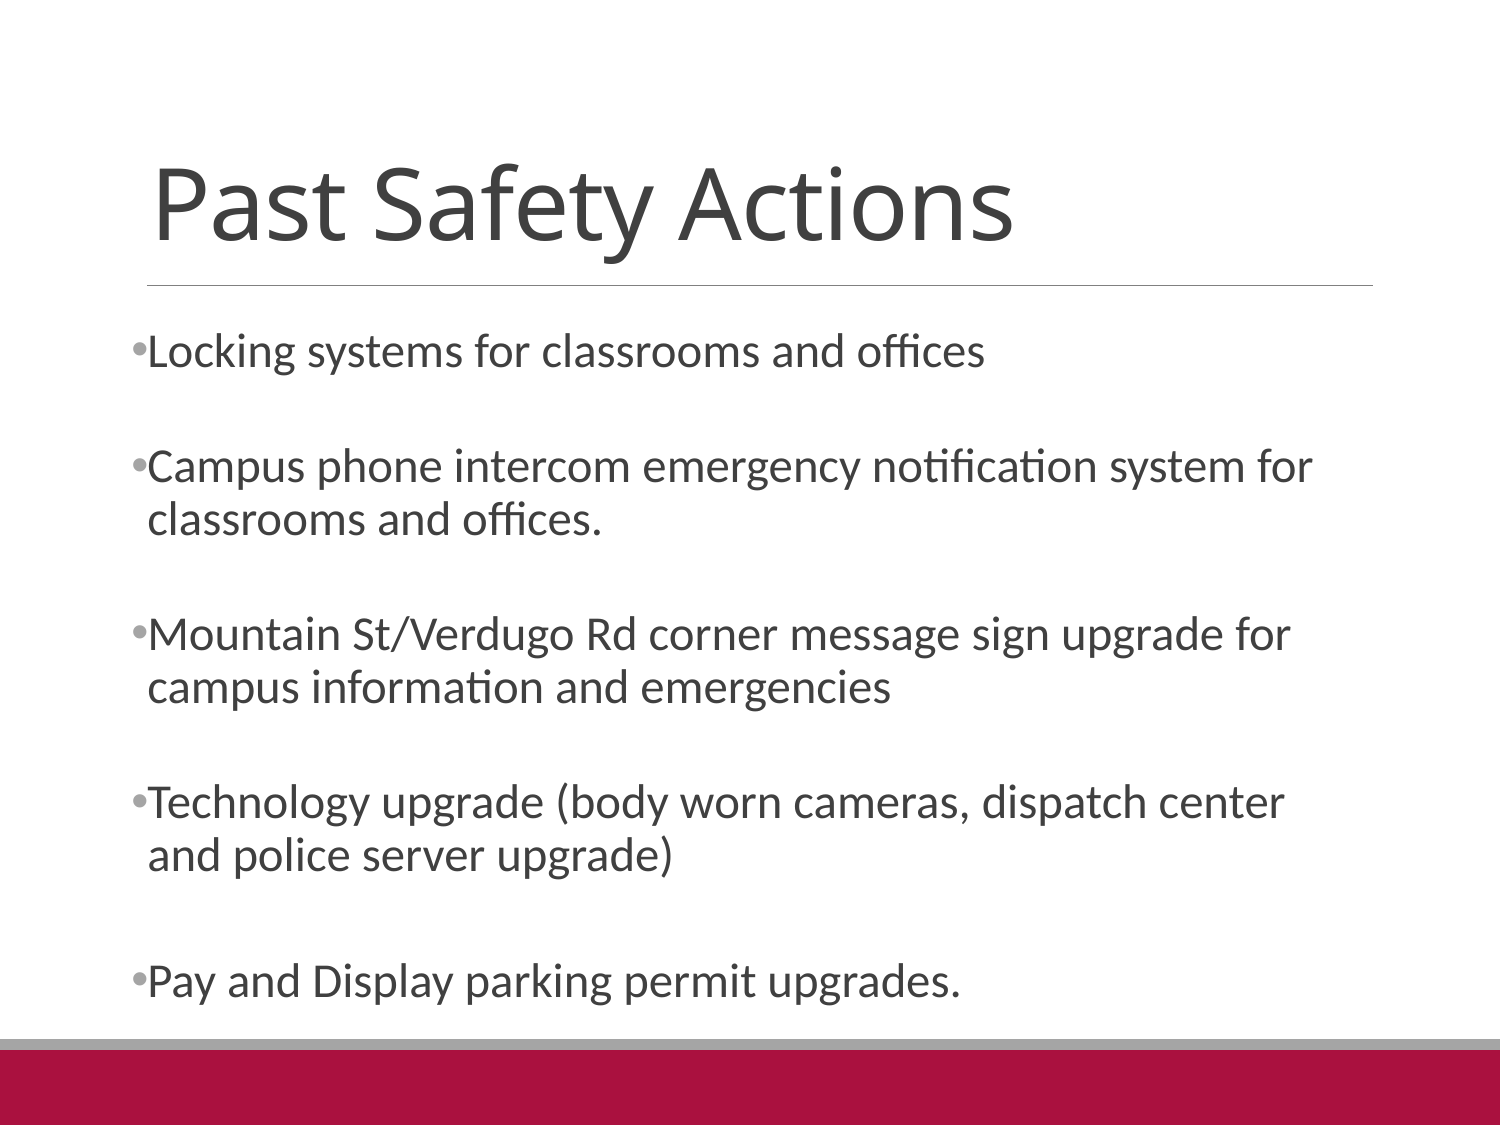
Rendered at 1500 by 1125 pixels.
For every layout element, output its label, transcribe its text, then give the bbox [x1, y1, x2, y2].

list Locking systems for classrooms and offices Campus phone intercom emergency notification system for classrooms and offices. Mountain St/Verdugo Rd corner message sign upgrade for campus information and emergencies Technology upgrade (body worn cameras, dispatch center and police server upgrade) Pay and Display parking permit upgrades. [131, 283, 1369, 1078]
title Past Safety Actions [135, 47, 1373, 269]
